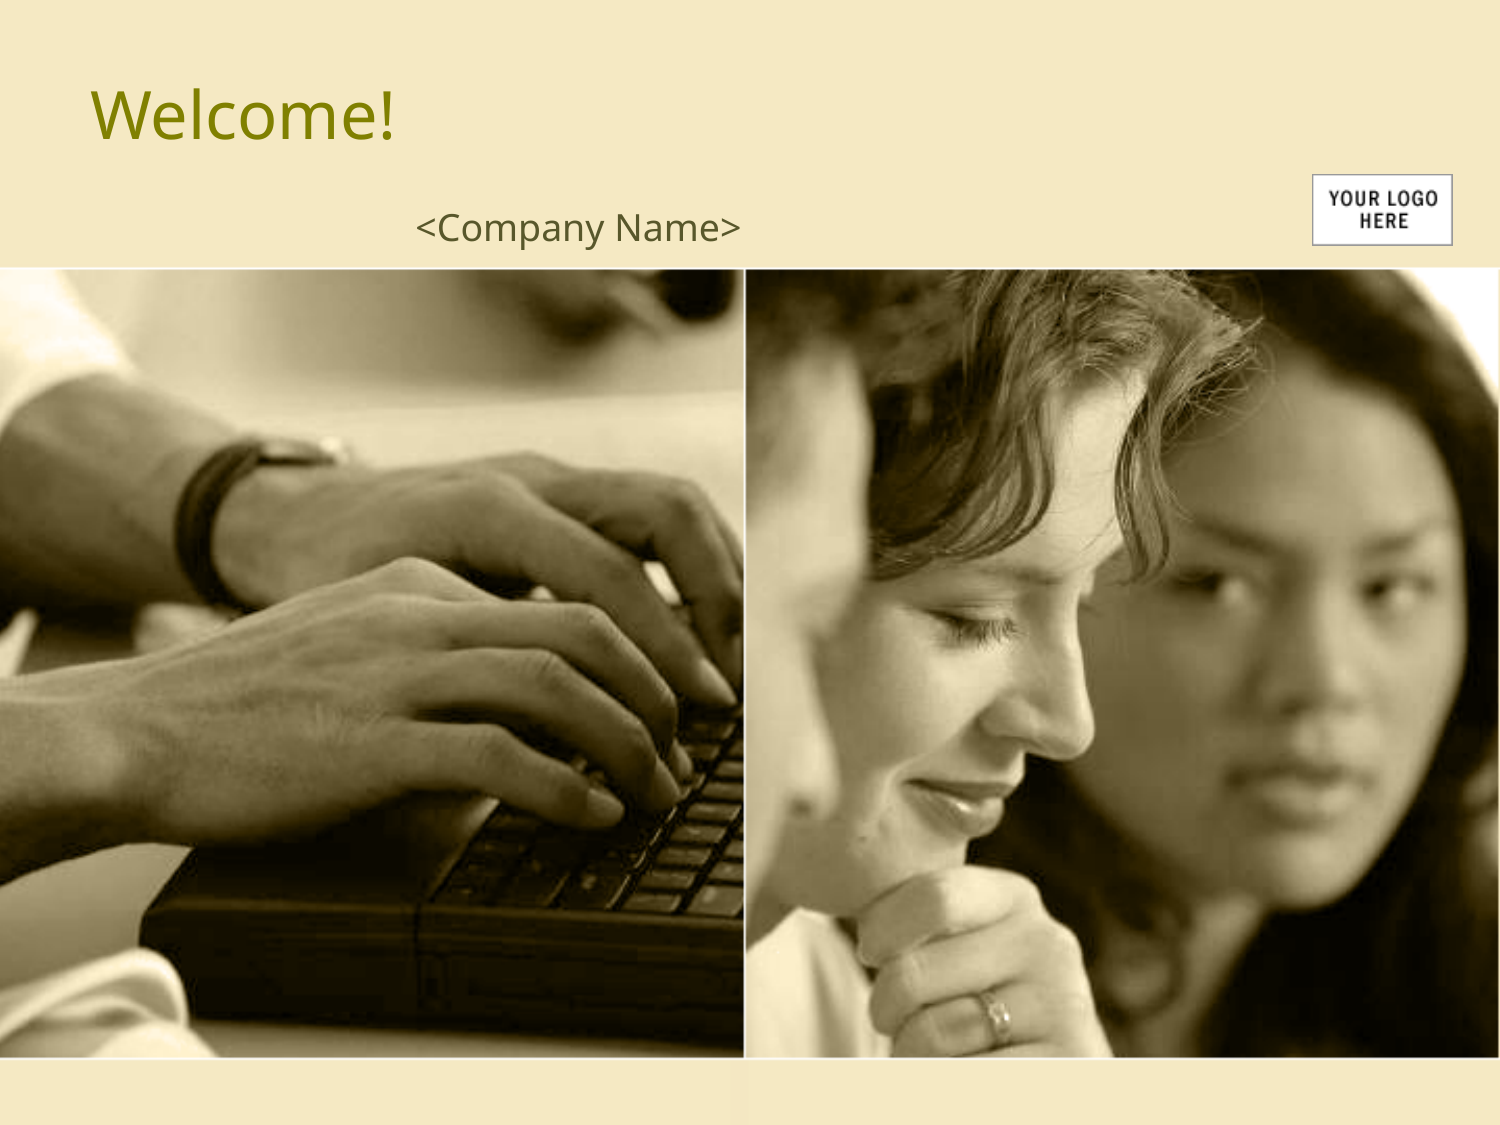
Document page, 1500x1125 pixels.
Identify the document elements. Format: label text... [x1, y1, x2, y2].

subtitle <Company Name> [74, 187, 1083, 273]
picture [0, 0, 1500, 1125]
title Welcome! [74, 16, 1426, 209]
